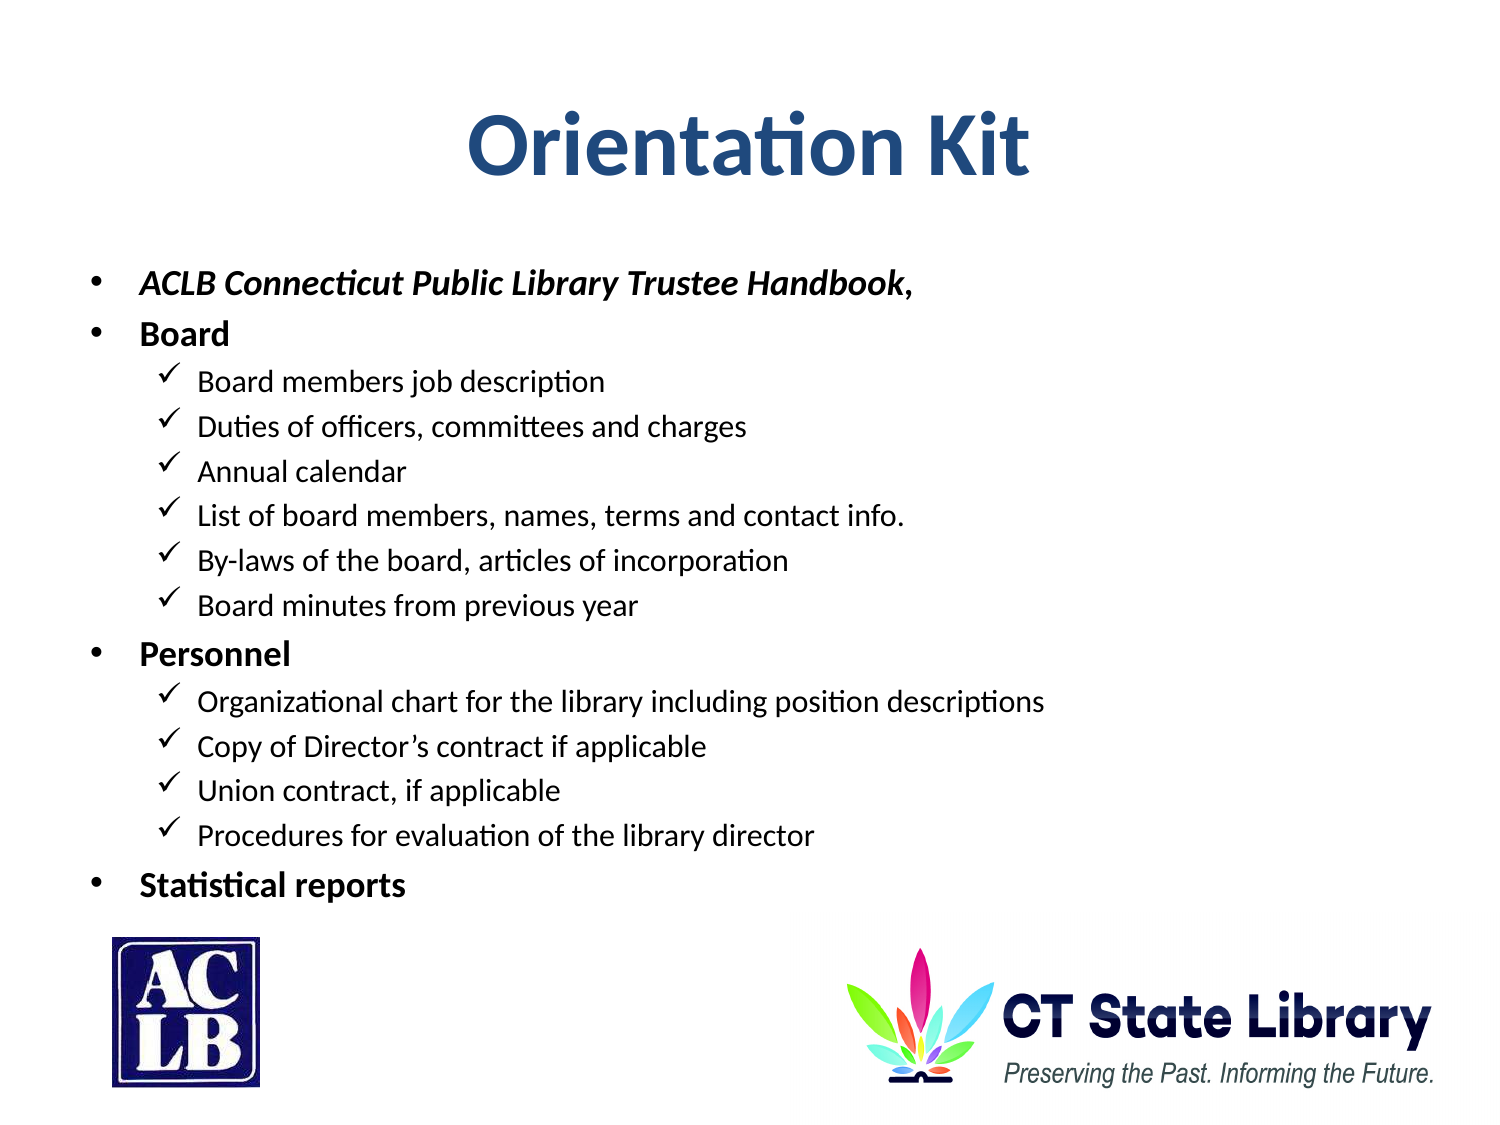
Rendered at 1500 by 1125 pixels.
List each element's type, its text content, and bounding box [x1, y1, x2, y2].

title Orientation Kit [75, 45, 1425, 200]
picture [112, 937, 260, 1088]
list ACLB Connecticut Public Library Trustee Handbook, Board Board members job description Duties of officers, committees and charges Annual calendar List of board members, names, terms and contact info. By-laws of the board, articles of incorporation Board minutes from previous year Personnel Organizational chart for the library including position descriptions Copy of Director’s contract if applicable Union contract, if applicable Procedures for evaluation of the library director Statistical reports [75, 200, 1425, 913]
picture [787, 912, 1500, 1125]
